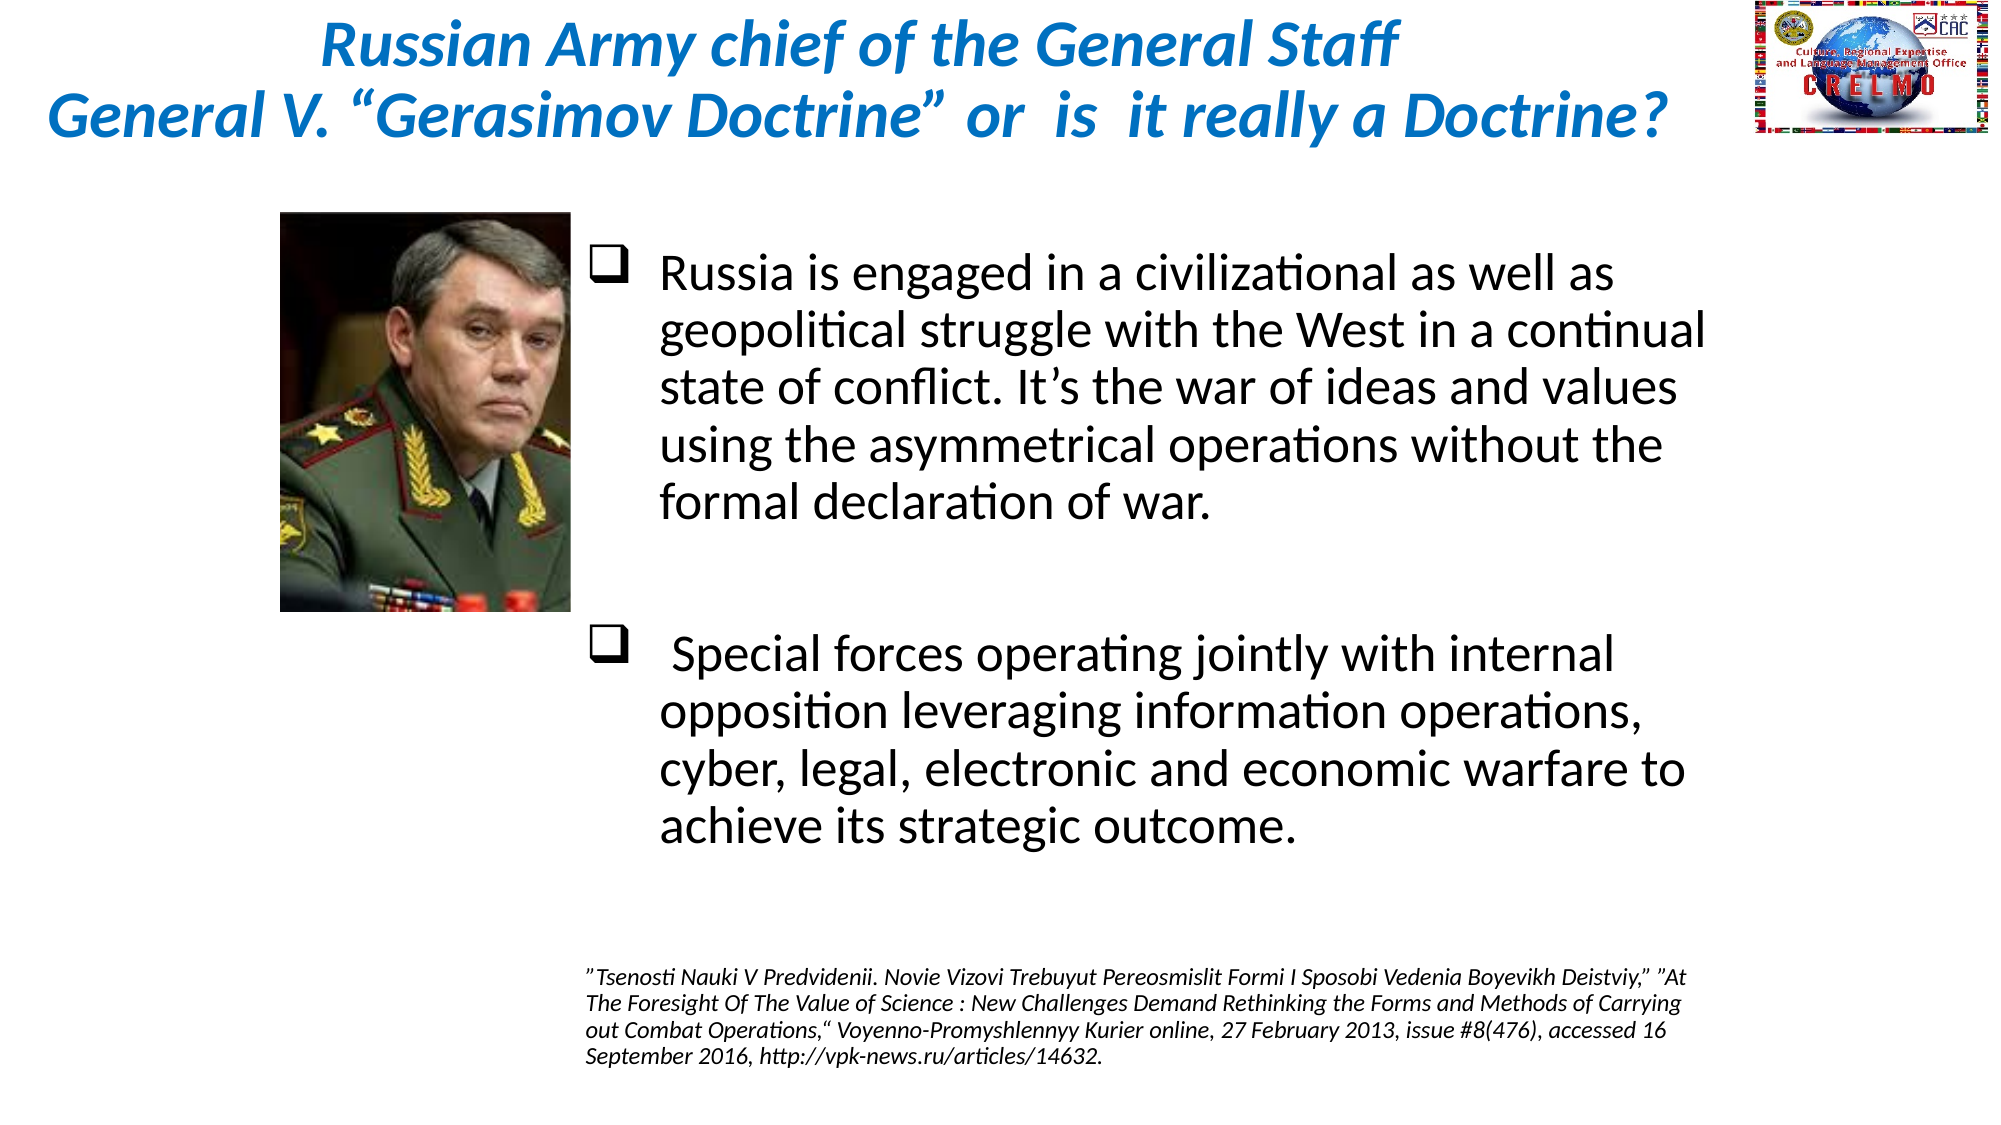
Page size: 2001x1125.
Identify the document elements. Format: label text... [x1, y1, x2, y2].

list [280, 212, 571, 612]
list Russia is engaged in a civilizational as well as geopolitical struggle with the West in a continual state of conflict. It’s the war of ideas and values using the asymmetrical operations without the formal declaration of war. Special forces operating jointly with internal opposition leveraging information operations, cyber, legal, electronic and economic warfare to achieve its strategic outcome. ”Tsenosti Nauki V Predvidenii. Novie Vizovi Trebuyut Pereosmislit Formi I Sposobi Vedenia Boyevikh Deistviy,” ”At The Foresight Of The Value of Science : New Challenges Demand Rethinking the Forms and Methods of Carrying out Combat Operations,“ Voyenno-Promyshlennyy Kurier online, 27 February 2013, issue #8(476), accessed 16 September 2016, http://vpk-news.ru/articles/14632. [570, 237, 1735, 1088]
picture [1753, 0, 1989, 134]
title Russian Army chief of the General Staff General V. “Gerasimov Doctrine” or is it really a Doctrine? [0, 0, 1735, 134]
